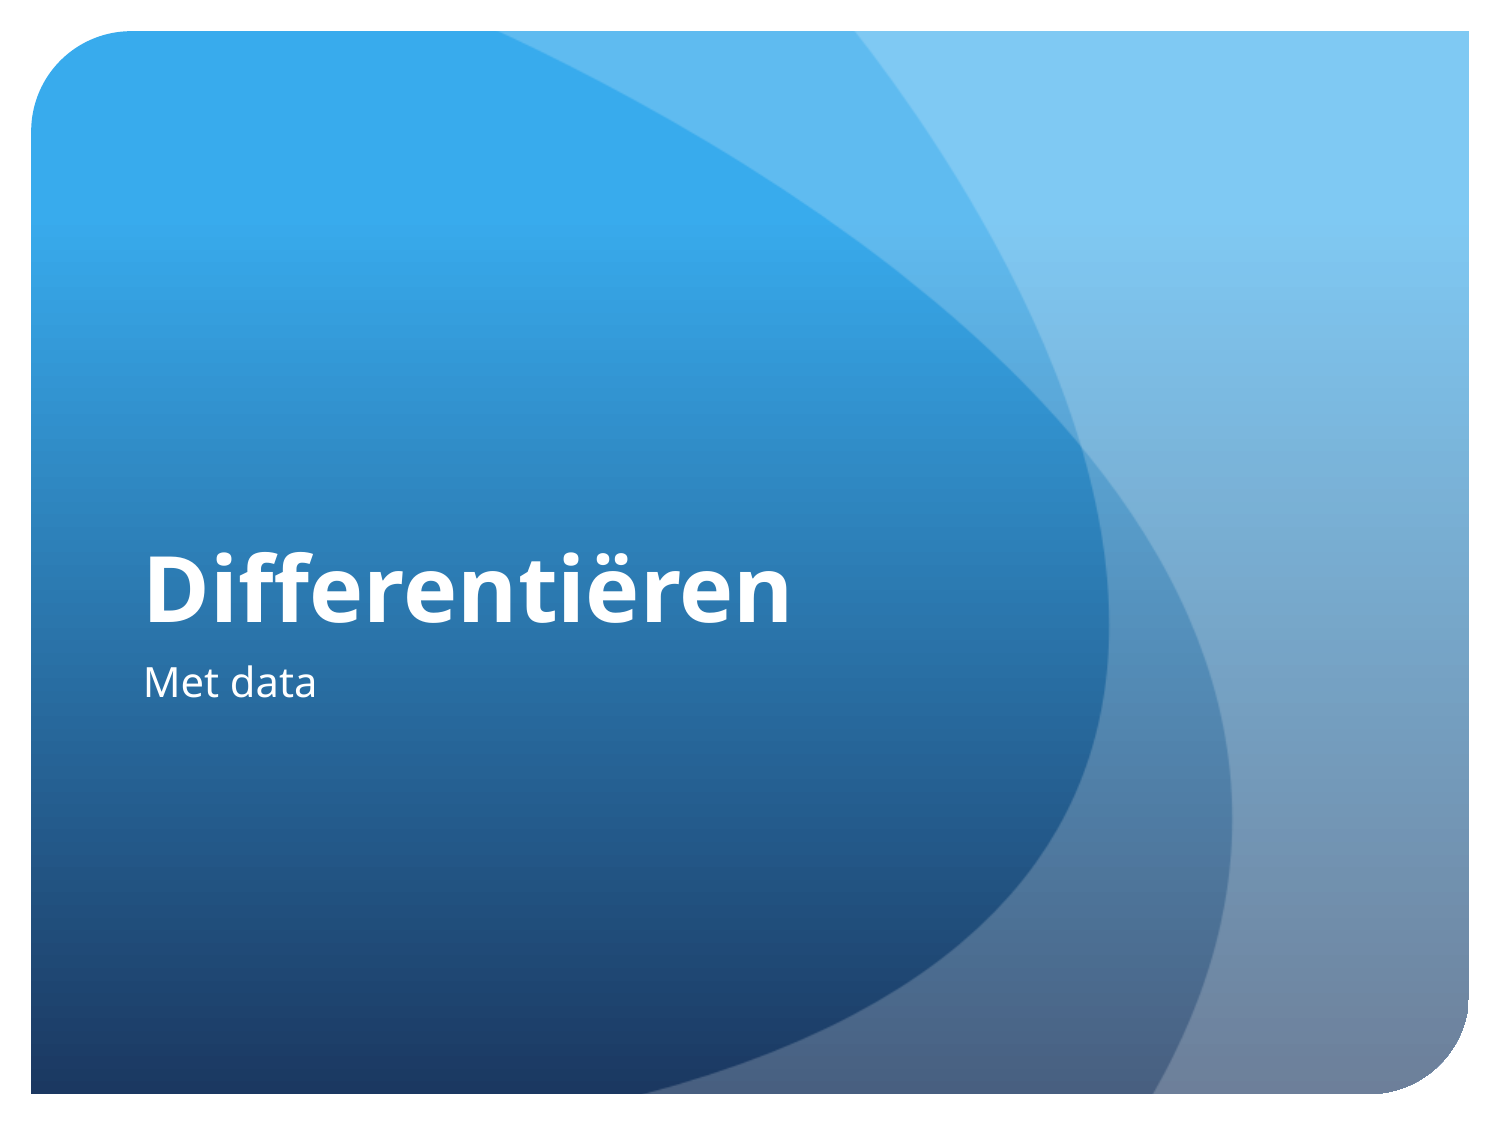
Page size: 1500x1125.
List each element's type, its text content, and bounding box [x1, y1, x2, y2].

title Differentiëren [127, 425, 1372, 648]
picture [26, 30, 1474, 1095]
list Met data [127, 648, 1372, 895]
